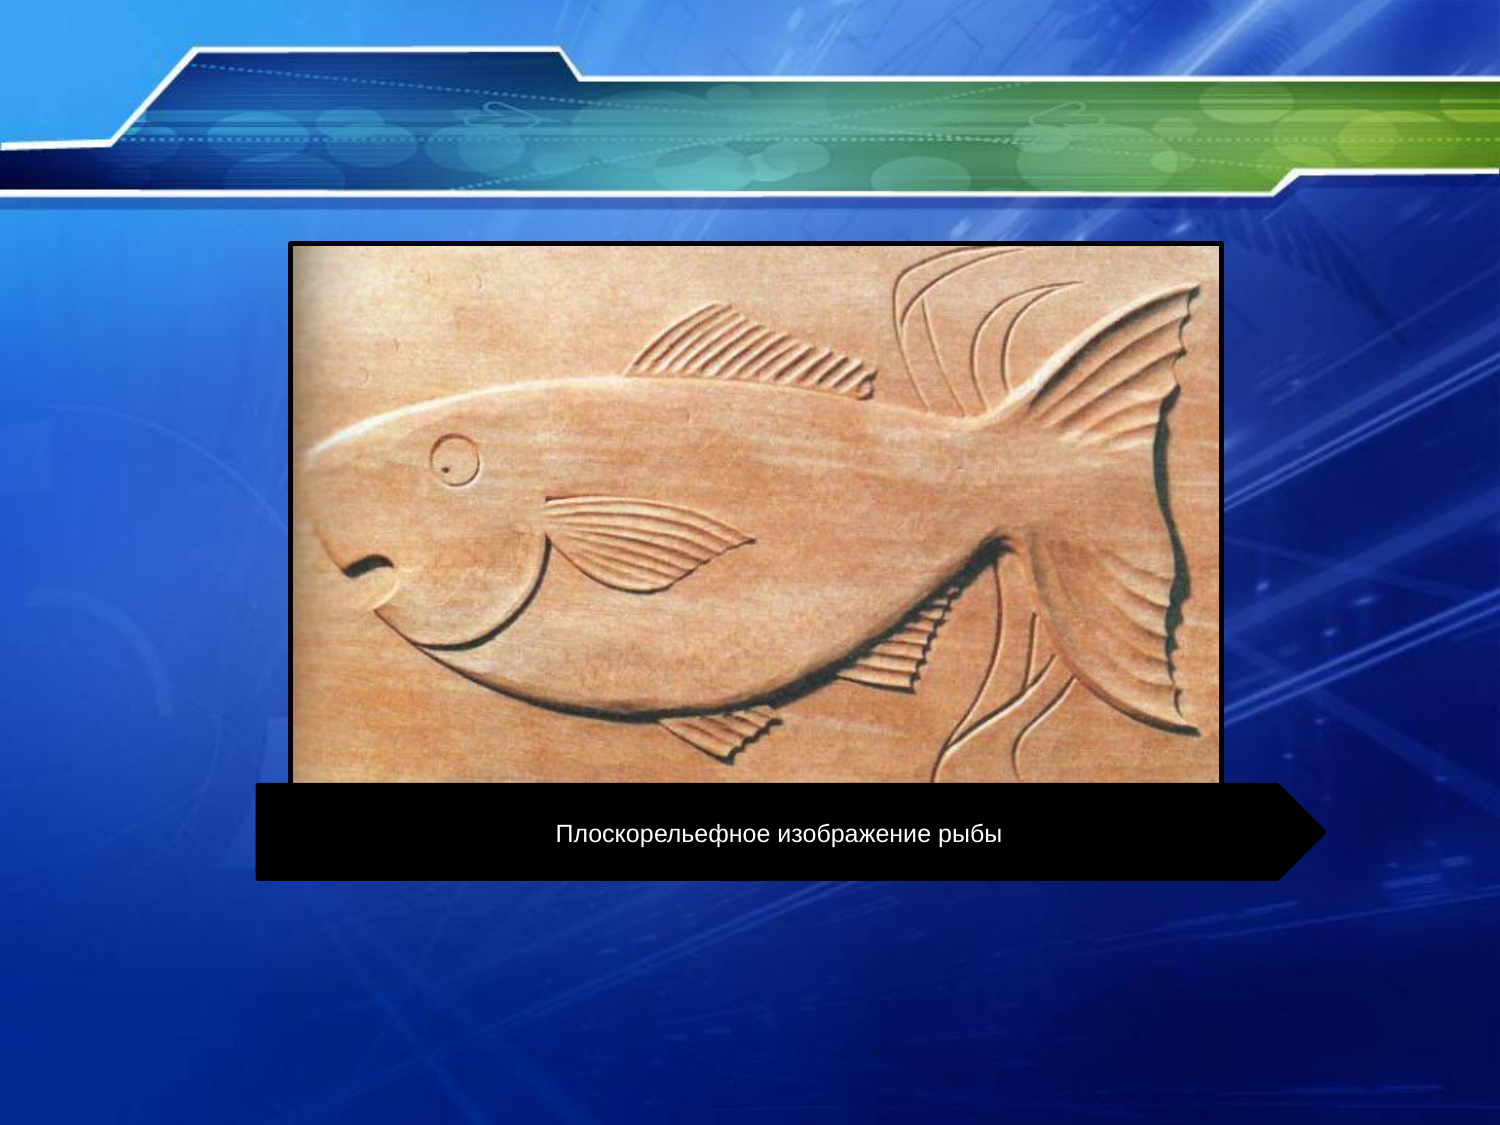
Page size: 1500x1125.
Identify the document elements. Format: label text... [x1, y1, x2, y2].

text_box Плоскорельефное изображение рыбы [255, 782, 1327, 881]
picture [0, 0, 1500, 1125]
list [74, 262, 1477, 1083]
